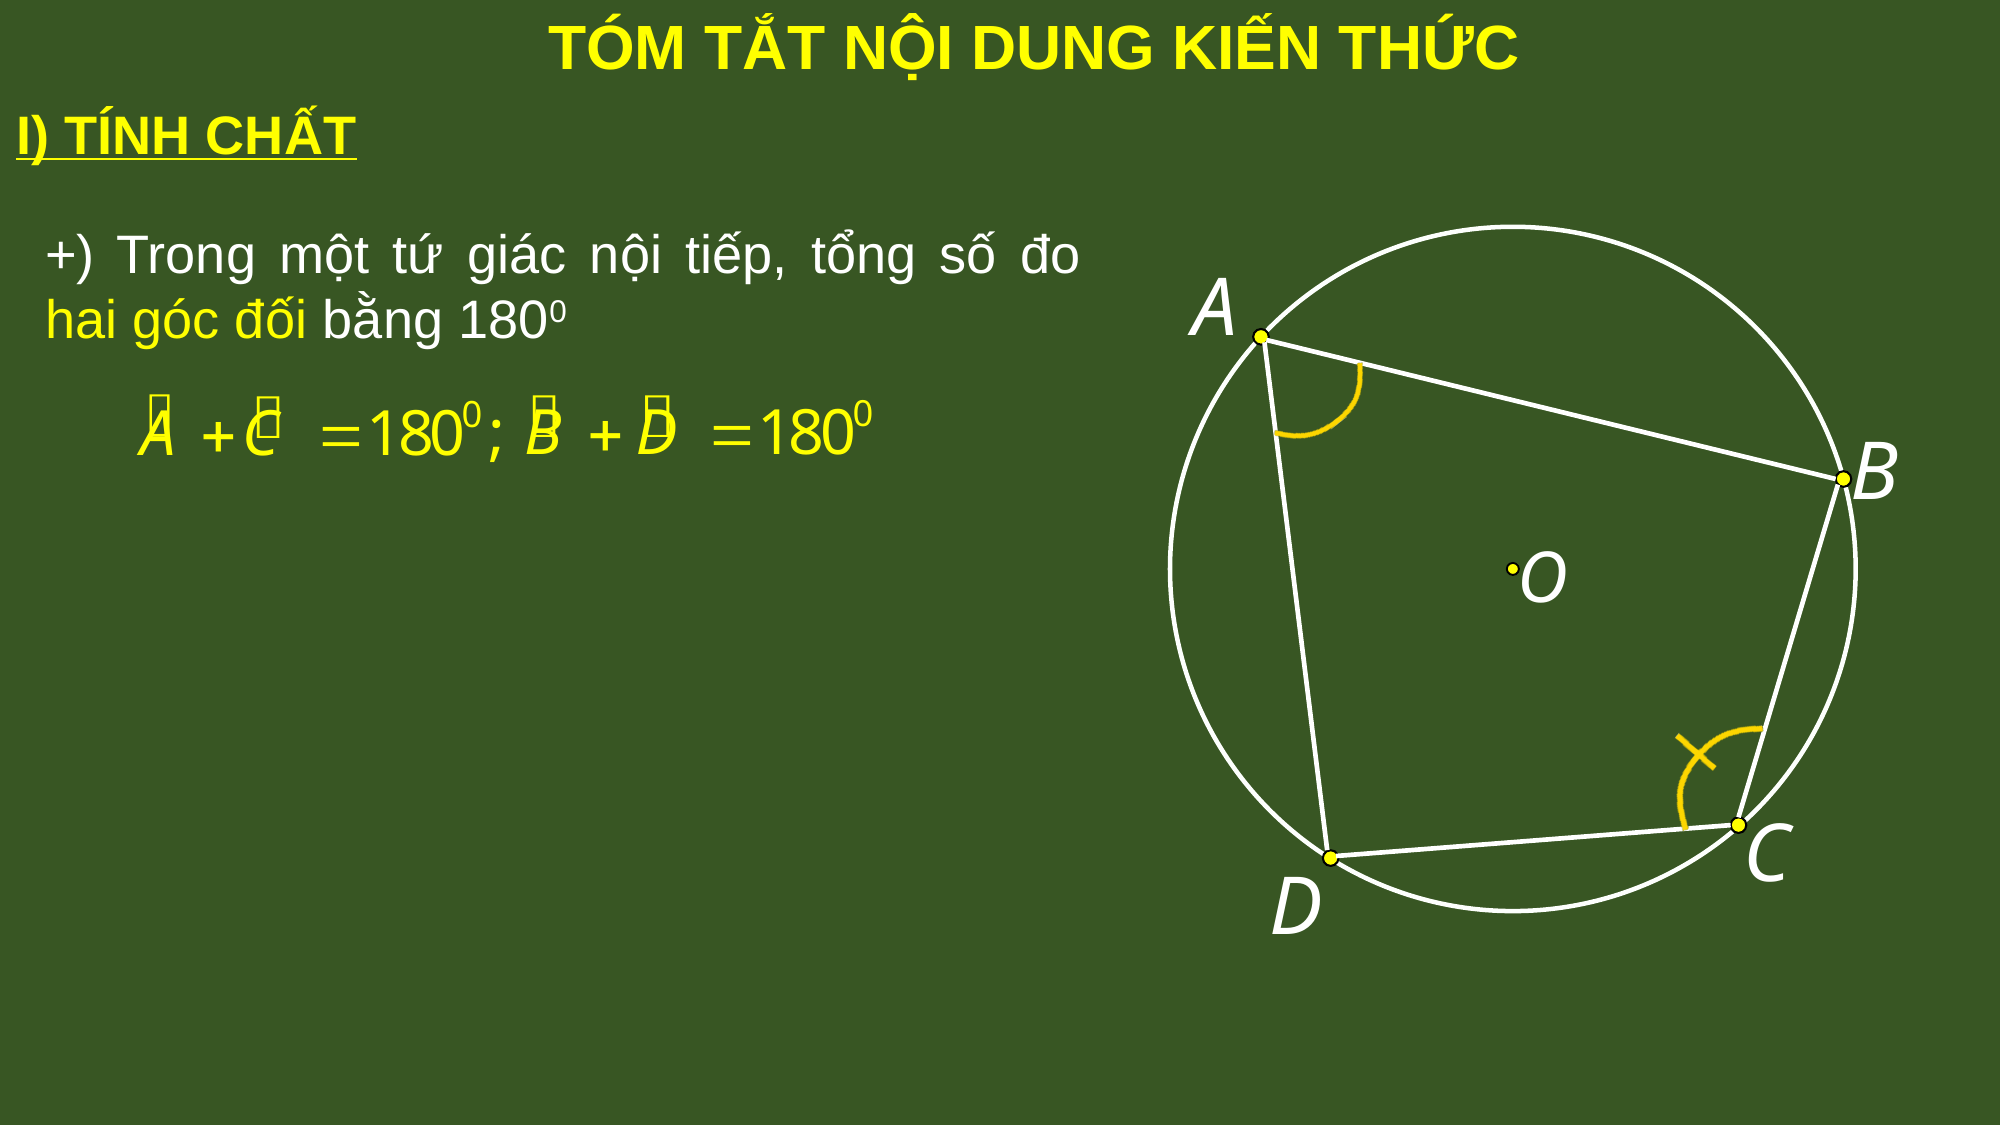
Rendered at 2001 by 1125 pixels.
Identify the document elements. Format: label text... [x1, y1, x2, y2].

text_box TÓM TẮT NỘI DUNG KIẾN THỨC [533, 0, 1535, 90]
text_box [1264, 342, 1328, 851]
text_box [1744, 818, 1825, 894]
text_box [135, 383, 485, 465]
text_box I) TÍNH CHẤT [1, 93, 372, 173]
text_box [485, 382, 881, 499]
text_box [1263, 865, 1350, 946]
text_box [1266, 339, 1836, 479]
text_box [1517, 542, 1584, 613]
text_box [1185, 261, 1261, 347]
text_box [1844, 431, 1925, 512]
text_box +) Trong một tứ giác nội tiếp, tổng số đo hai góc đối bằng 1800 [30, 211, 1097, 357]
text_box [1336, 825, 1731, 856]
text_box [1738, 484, 1838, 818]
picture [1155, 211, 1871, 926]
